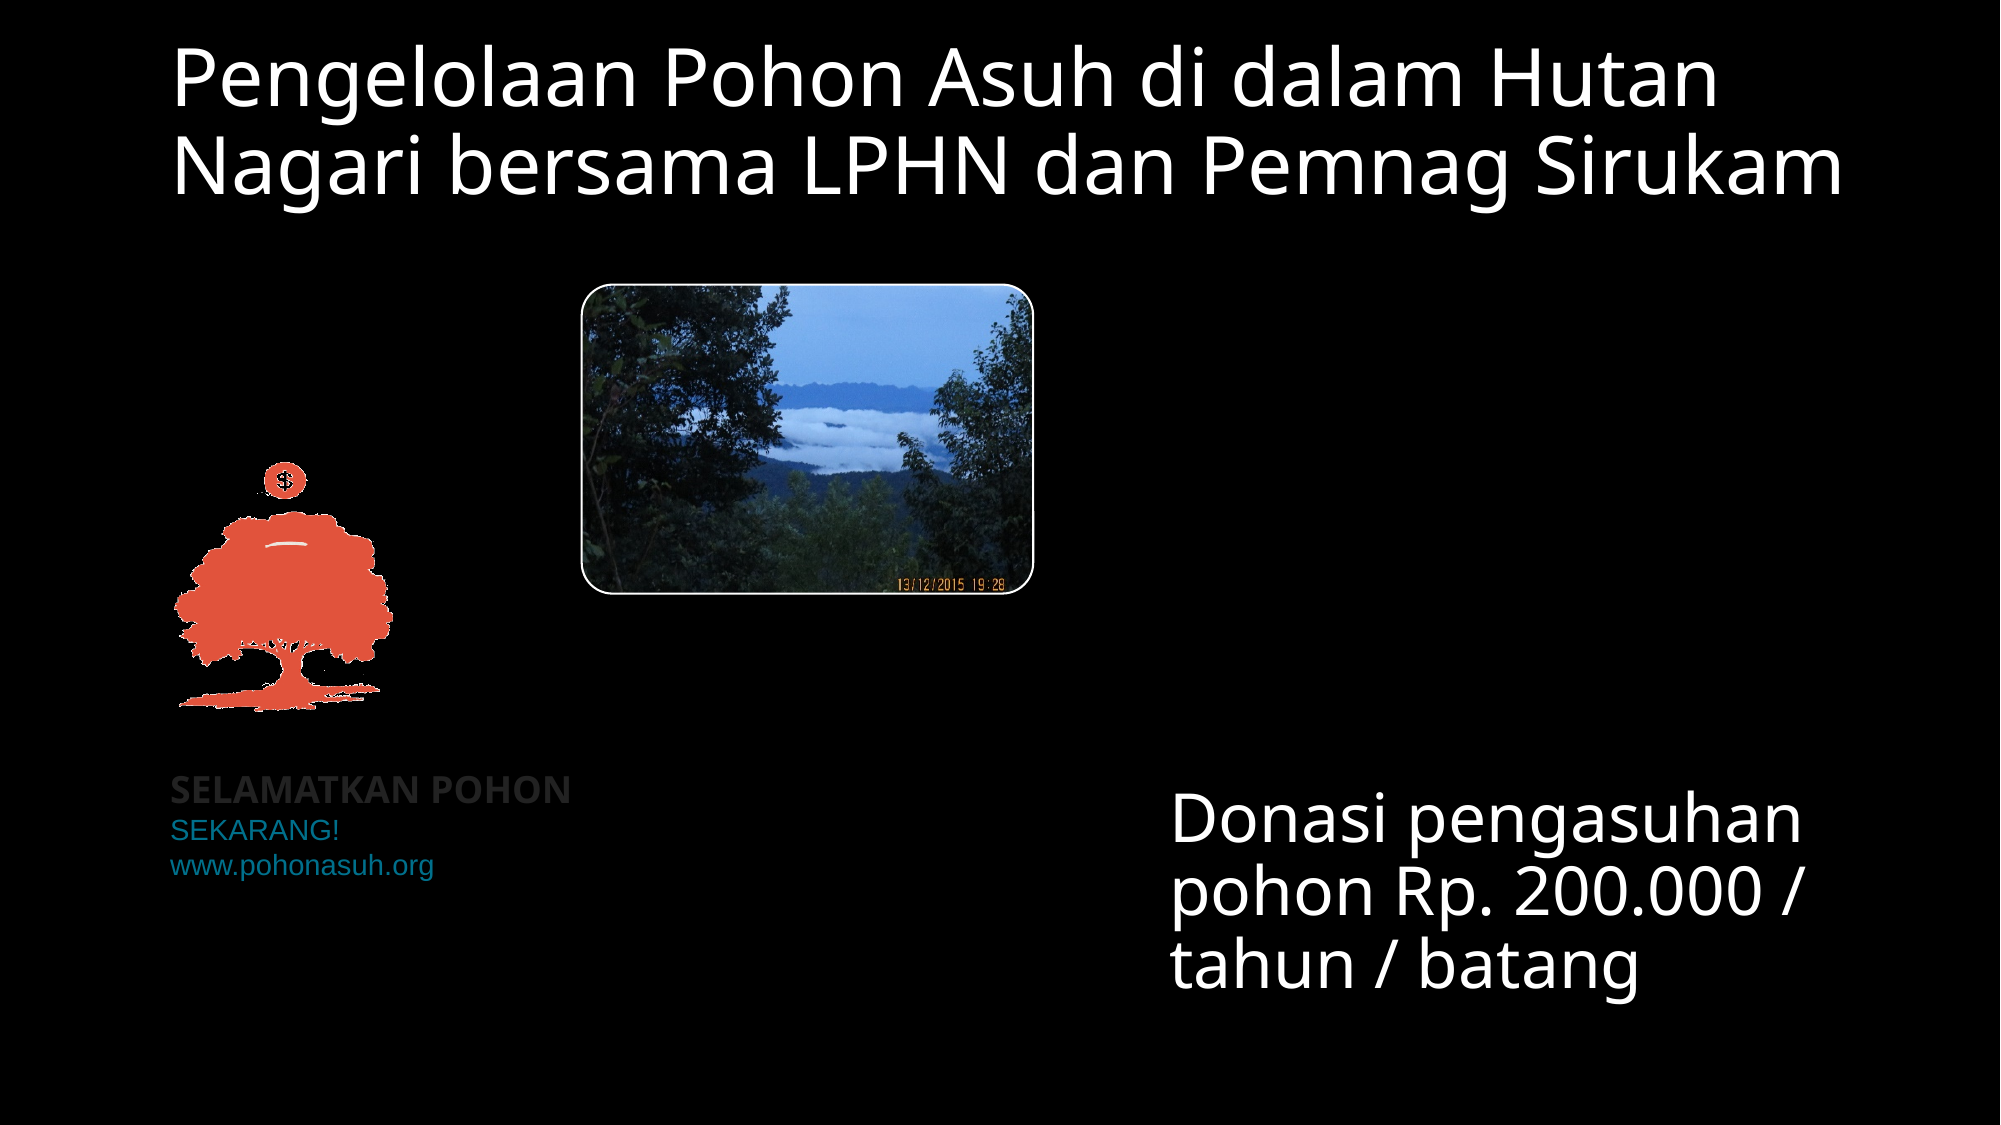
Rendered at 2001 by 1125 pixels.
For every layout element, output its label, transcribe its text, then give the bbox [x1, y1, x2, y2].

picture [167, 462, 396, 713]
text_box SELAMATKAN POHON SEKARANG! www.pohonasuh.org [155, 758, 600, 889]
text_box Donasi pengasuhan pohon Rp. 200.000 / tahun / batang [1154, 773, 1907, 1014]
text_box [580, 283, 1035, 595]
text_box Pengelolaan Pohon Asuh di dalam Hutan Nagari bersama LPHN dan Pemnag Sirukam [155, 15, 1881, 234]
